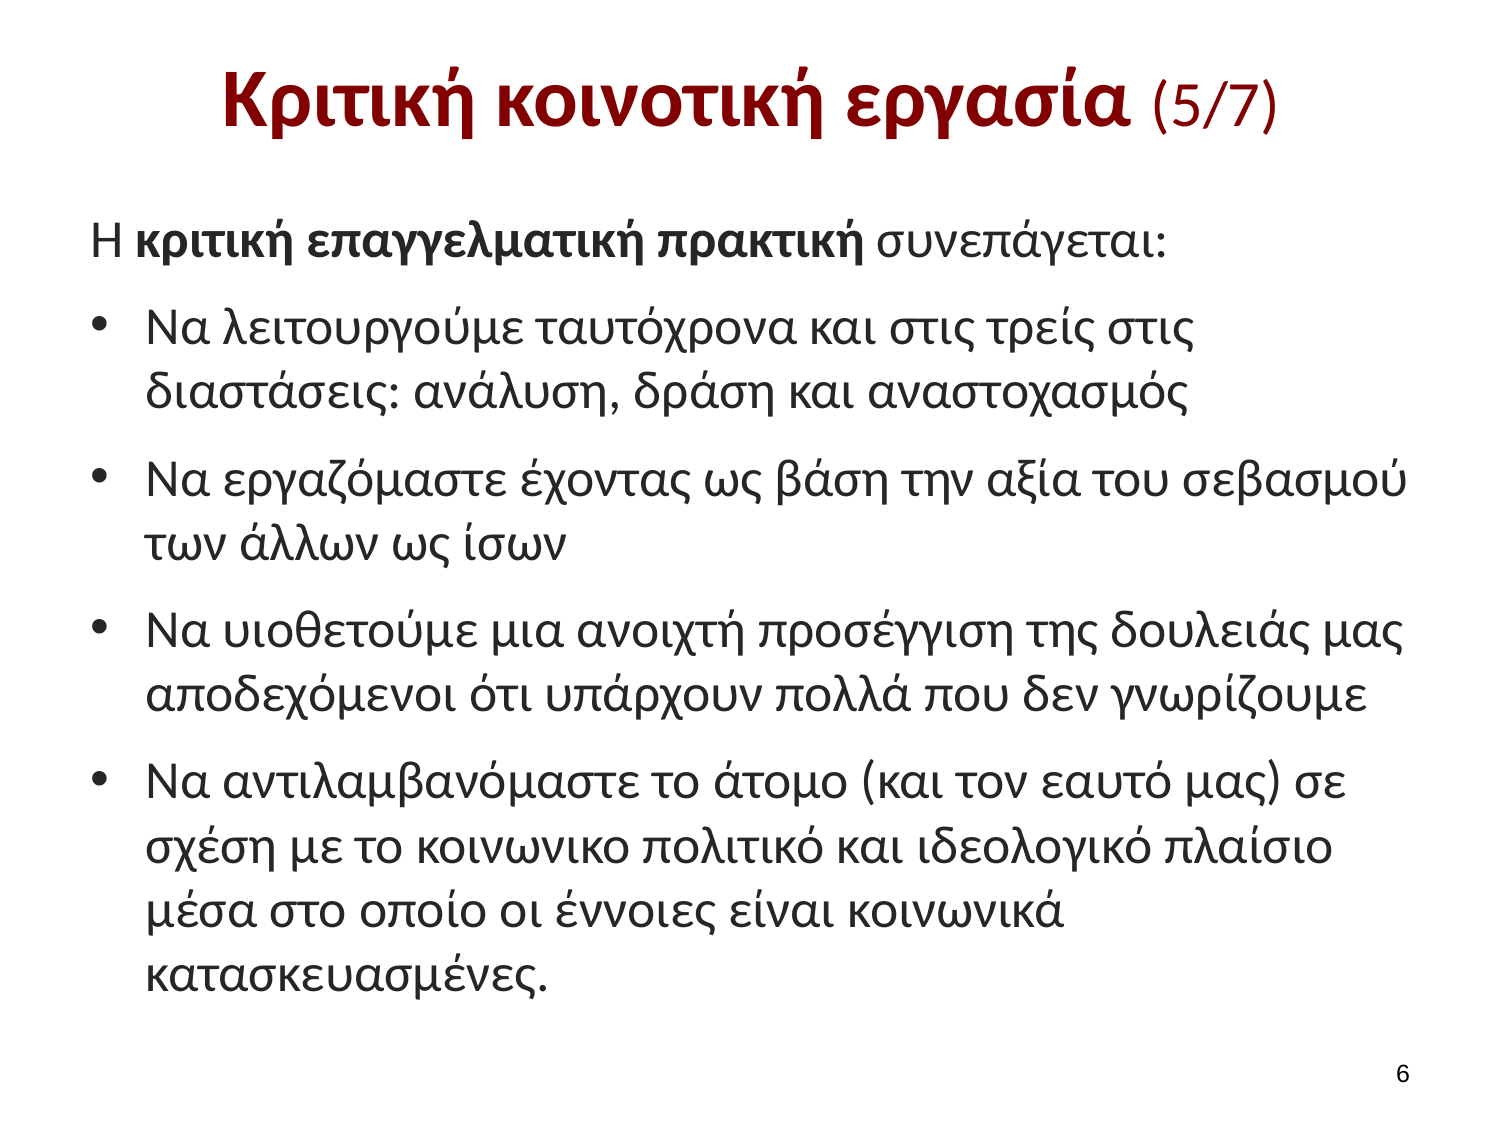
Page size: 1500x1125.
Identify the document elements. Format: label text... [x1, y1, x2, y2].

list Η κριτική επαγγελματική πρακτική συνεπάγεται: Να λειτουργούμε ταυτόχρονα και στις τρείς στις διαστάσεις: ανάλυση, δράση και αναστοχασμός Να εργαζόμαστε έχοντας ως βάση την αξία του σεβασμού των άλλων ως ίσων Να υιοθετούμε μια ανοιχτή προσέγγιση της δουλειάς μας αποδεχόμενοι ότι υπάρχουν πολλά που δεν γνωρίζουμε Να αντιλαμβανόμαστε το άτομο (και τον εαυτό μας) σε σχέση με το κοινωνικο πολιτικό και ιδεολογικό πλαίσιο μέσα στο οποίο οι έννοιες είναι κοινωνικά κατασκευασμένες. [75, 196, 1425, 1024]
slide_number 5 [1074, 1042, 1425, 1103]
title Κριτική κοινοτική εργασία (5/7) [76, 19, 1427, 169]
